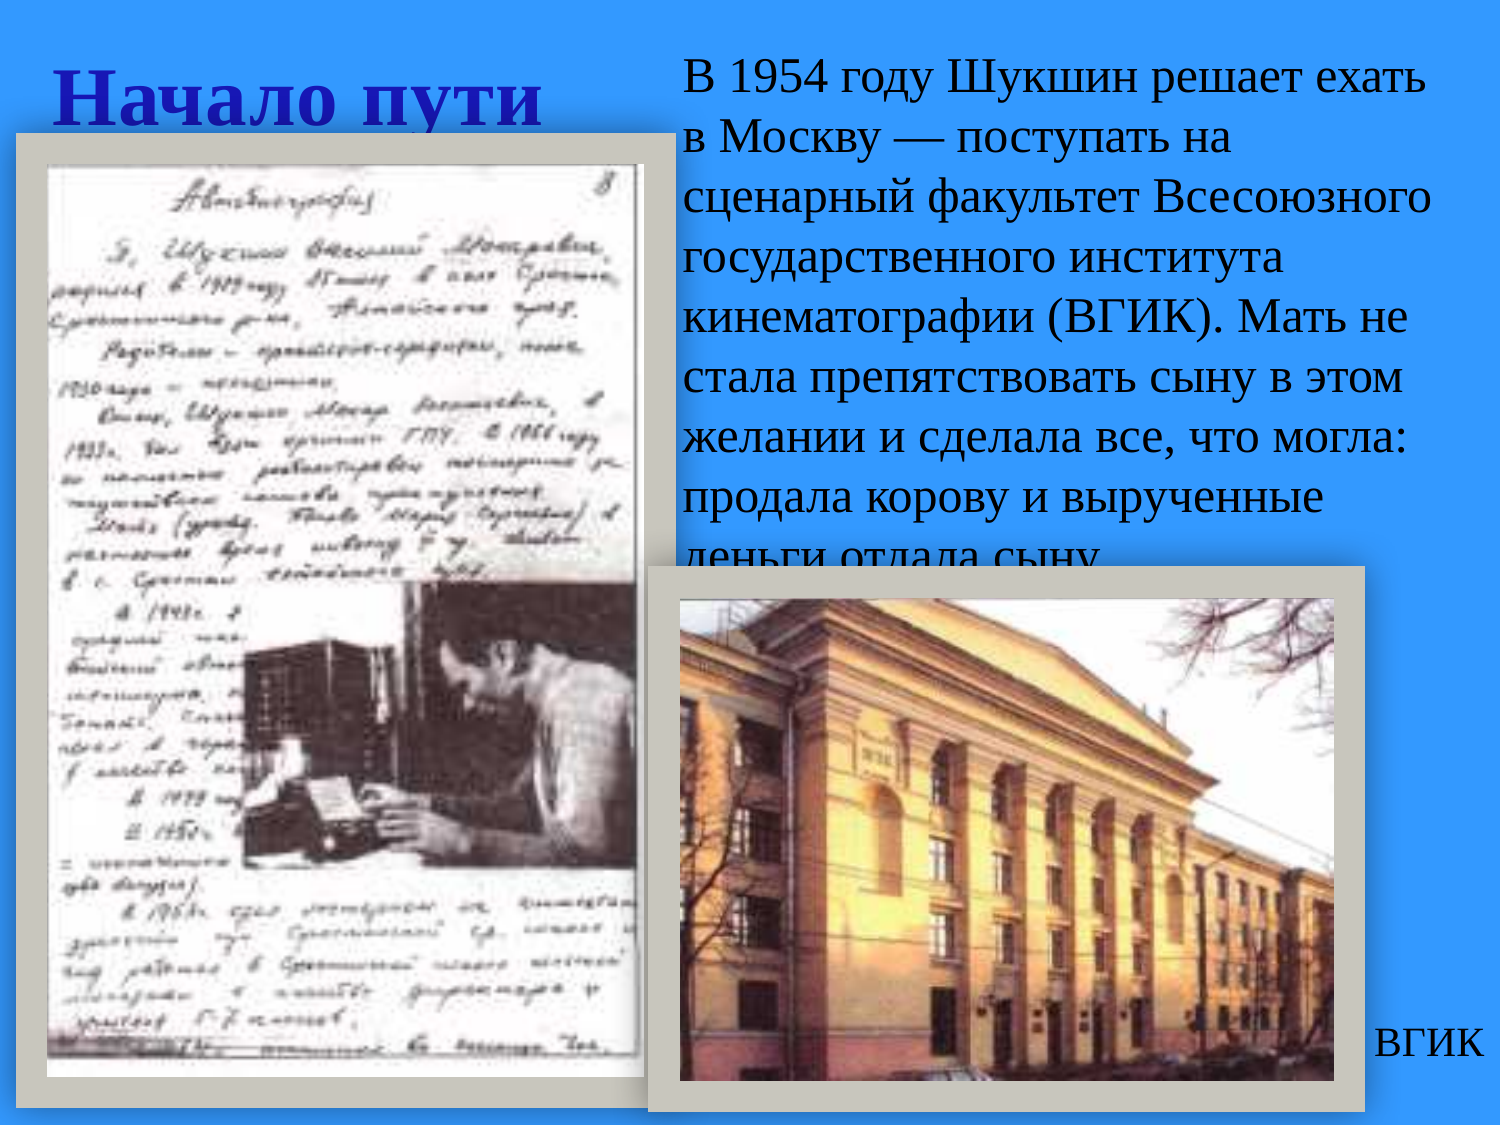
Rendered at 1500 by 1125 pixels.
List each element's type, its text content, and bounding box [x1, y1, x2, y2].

text_box В 1954 году Шукшин решает ехать в Москву — поступать на сценарный факультет Всесоюзного государственного института кинематографии (ВГИК). Мать не стала препятствовать сыну в этом желании и сделала все, что могла: продала корову и вырученные деньги отдала сыну. [667, 35, 1465, 590]
text_box ВГИК [1359, 1007, 1500, 1073]
picture [46, 163, 645, 1078]
picture [679, 597, 1335, 1082]
text_box Начало пути [38, 35, 559, 106]
